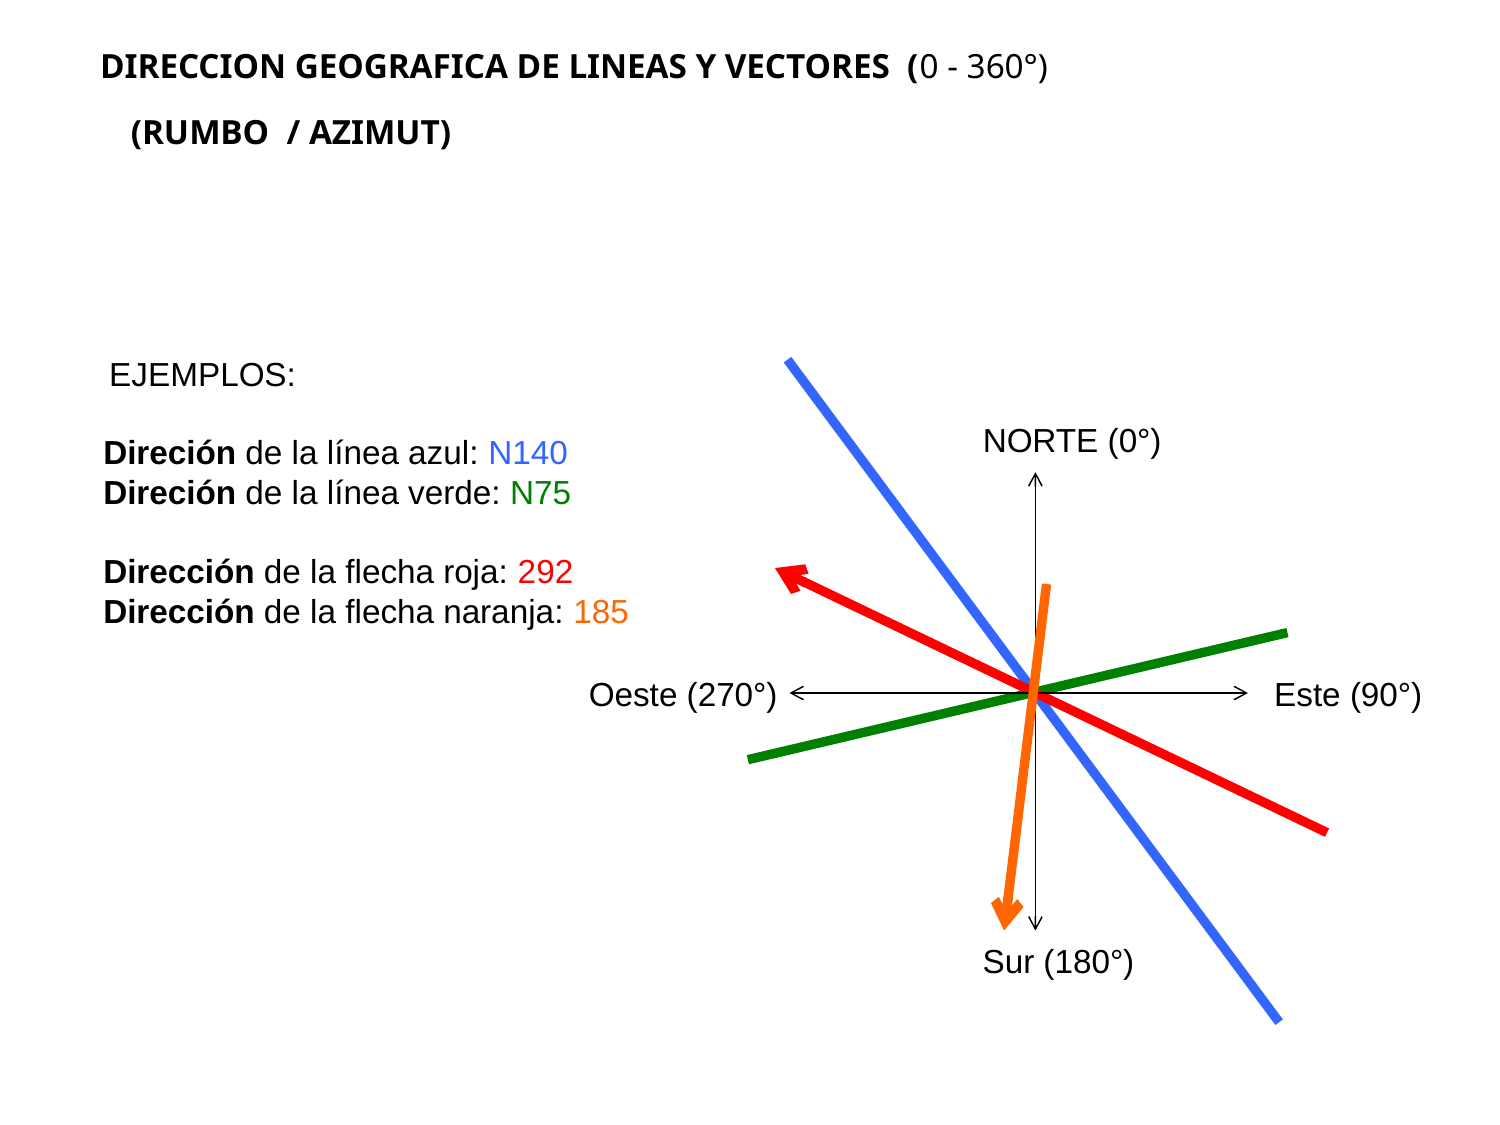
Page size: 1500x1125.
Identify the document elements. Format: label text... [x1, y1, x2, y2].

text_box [1023, 567, 1328, 833]
text_box Sur (180°) [967, 945, 1150, 988]
text_box EJEMPLOS: [94, 345, 474, 401]
text_box DIRECCION GEOGRAFICA DE LINEAS Y VECTORES (0 - 360°) [85, 37, 1427, 93]
text_box Direción de la línea azul: N140 Direción de la línea verde: N75 Dirección de la flecha roja: 292 Dirección de la flecha naranja: 185 [88, 423, 644, 718]
text_box NORTE (0°) [968, 411, 1177, 443]
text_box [701, 444, 1365, 937]
text_box (RUMBO / AZIMUT) [116, 104, 467, 159]
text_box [747, 632, 769, 760]
text_box Oeste (270°) [574, 665, 696, 721]
text_box Este (90°) [1370, 665, 1438, 721]
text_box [1003, 583, 1047, 931]
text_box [774, 567, 1014, 833]
